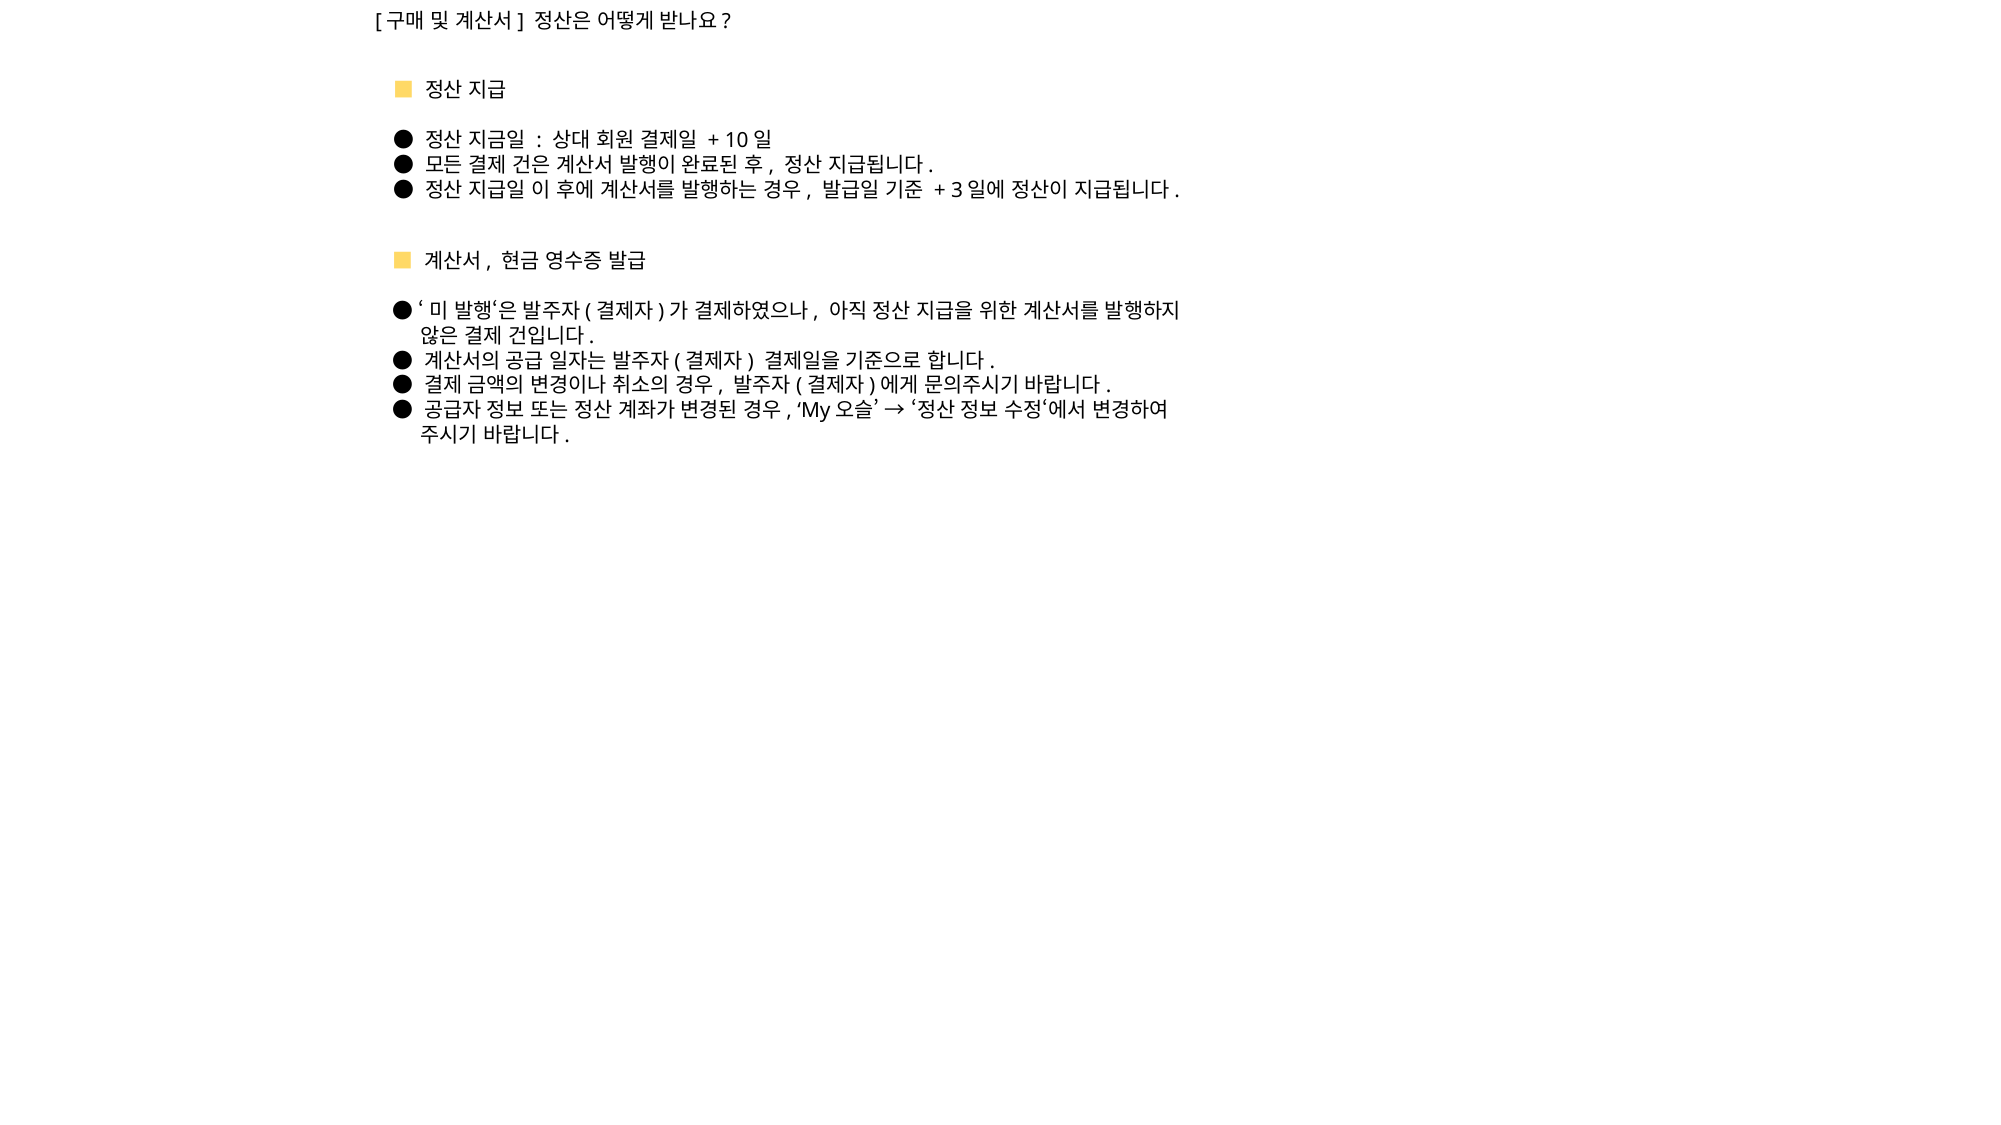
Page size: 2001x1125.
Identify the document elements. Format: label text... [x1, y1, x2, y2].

text_box [구매 및 계산서] 정산은 어떻게 받나요? [360, 0, 746, 40]
text_box ■ 정산 지급 ● 정산 지금일 : 상대 회원 결제일 + 10일 ● 모든 결제 건은 계산서 발행이 완료된 후, 정산 지급됩니다. ● 정산 지급일 이 후에 계산서를 발행하는 경우, 발급일 기준 + 3일에 정산이 지급됩니다. [378, 69, 1195, 210]
text_box ■ 계산서, 현금 영수증 발급 ● ‘미 발행‘은 발주자(결제자)가 결제하였으나, 아직 정산 지급을 위한 계산서를 발행하지 않은 결제 건입니다. ● 계산서의 공급 일자는 발주자(결제자) 결제일을 기준으로 합니다. ● 결제 금액의 변경이나 취소의 경우, 발주자(결제자)에게 문의주시기 바랍니다. ● 공급자 정보 또는 정산 계좌가 변경된 경우, ‘My오슬’ → ‘정산 정보 수정‘에서 변경하여 주시기 바랍니다. [377, 239, 1196, 455]
